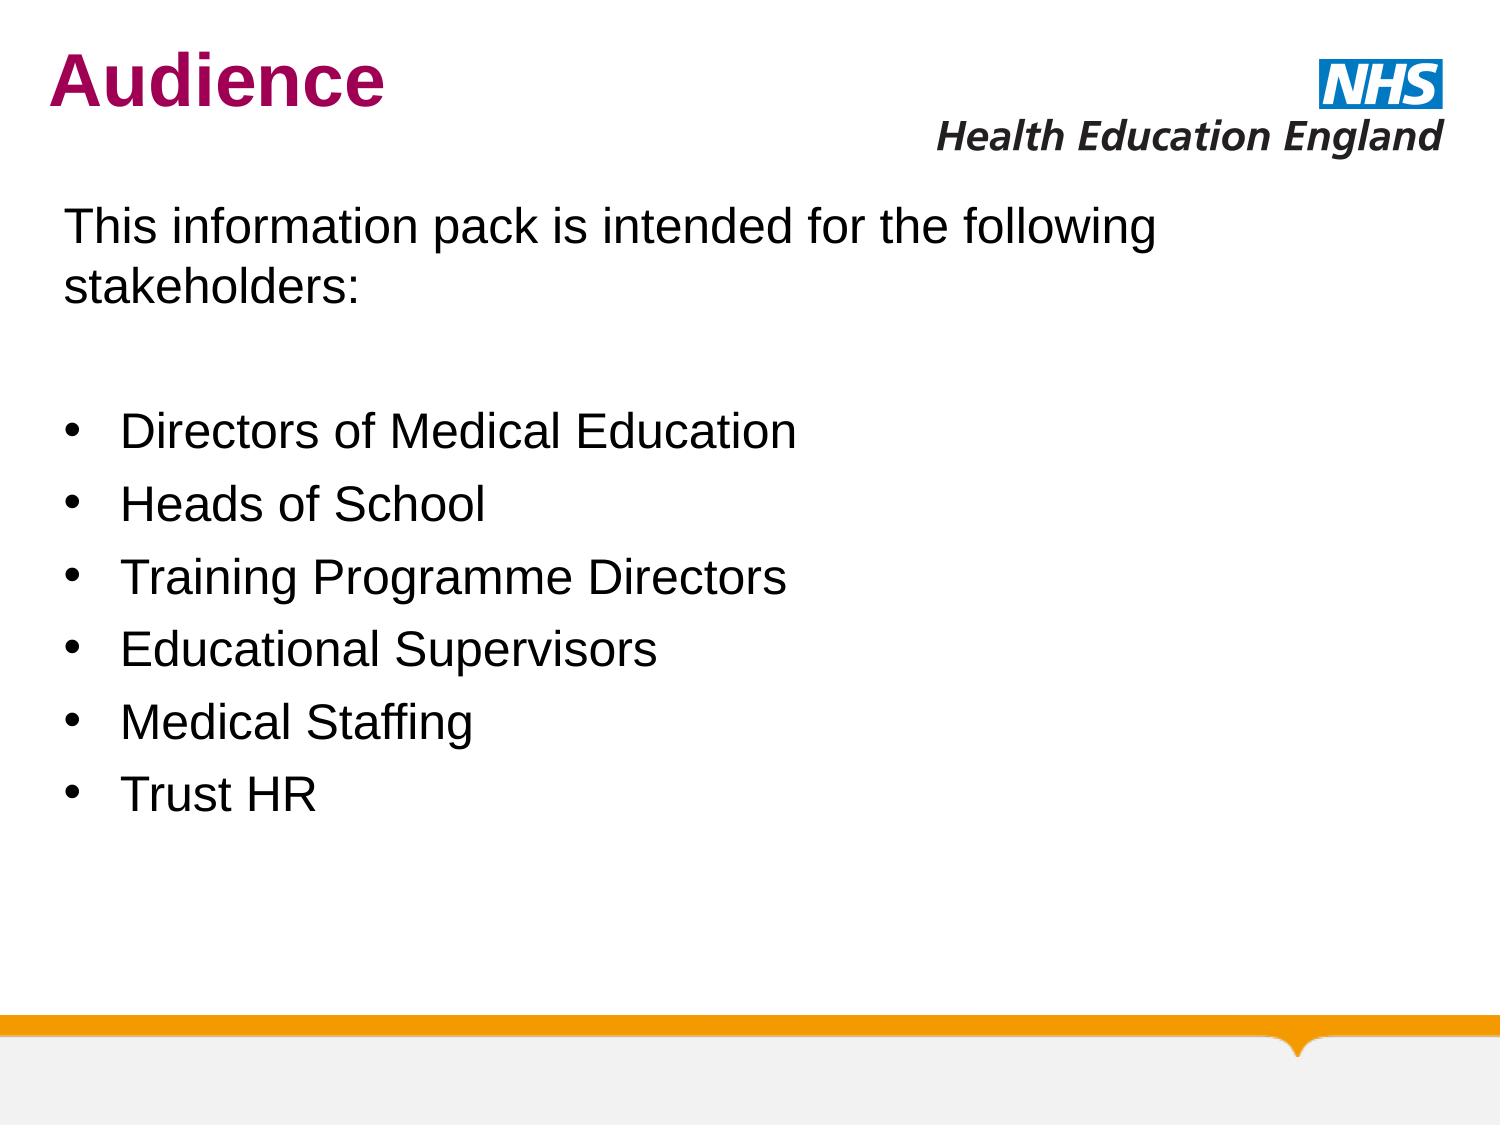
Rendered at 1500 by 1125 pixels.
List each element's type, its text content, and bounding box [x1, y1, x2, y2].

picture [936, 59, 1445, 160]
list This information pack is intended for the following stakeholders: Directors of Medical Education Heads of School Training Programme Directors Educational Supervisors Medical Staffing Trust HR [48, 186, 1458, 961]
title Audience [34, 24, 1310, 136]
